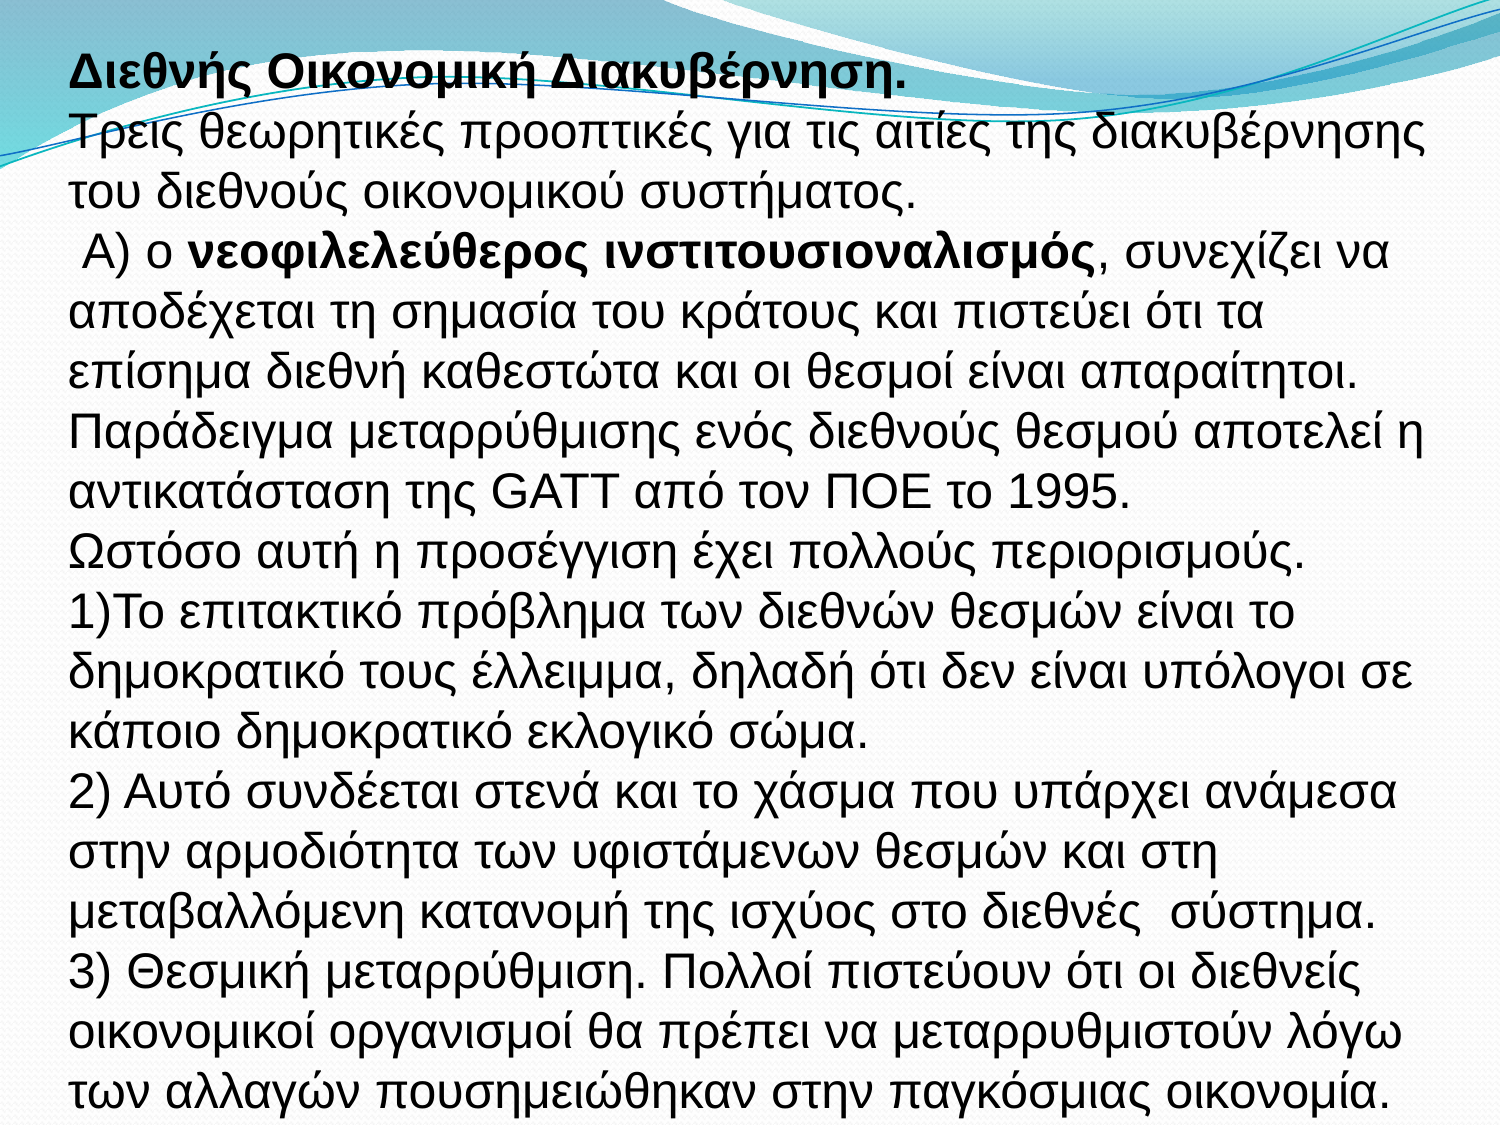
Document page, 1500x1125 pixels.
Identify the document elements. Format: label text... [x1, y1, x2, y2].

text_box Διεθνής Οικονομική Διακυβέρνηση. Τρεις θεωρητικές προοπτικές για τις αιτίες της διακυβέρνησης του διεθνούς οικονομικού συστήματος. Α) ο νεοφιλελεύθερος ινστιτουσιοναλισμός, συνεχίζει να αποδέχεται τη σημασία του κράτους και πιστεύει ότι τα επίσημα διεθνή καθεστώτα και οι θεσμοί είναι απαραίτητοι. Παράδειγμα μεταρρύθμισης ενός διεθνούς θεσμού αποτελεί η αντικατάσταση της GATT από τον ΠΟΕ το 1995. Ωστόσο αυτή η προσέγγιση έχει πολλούς περιορισμούς. 1)Το επιτακτικό πρόβλημα των διεθνών θεσμών είναι το δημοκρατικό τους έλλειμμα, δηλαδή ότι δεν είναι υπόλογοι σε κάποιο δημοκρατικό εκλογικό σώμα. 2) Αυτό συνδέεται στενά και το χάσμα που υπάρχει ανάμεσα στην αρμοδιότητα των υφιστάμενων θεσμών και στη μεταβαλλόμενη κατανομή της ισχύος στο διεθνές σύστημα. 3) Θεσμική μεταρρύθμιση. Πολλοί πιστεύουν ότι οι διεθνείς οικονομικοί οργανισμοί θα πρέπει να μεταρρυθμιστούν λόγω των αλλαγών πουσημειώθηκαν στην παγκόσμιας οικονομία. [53, 30, 1459, 1125]
